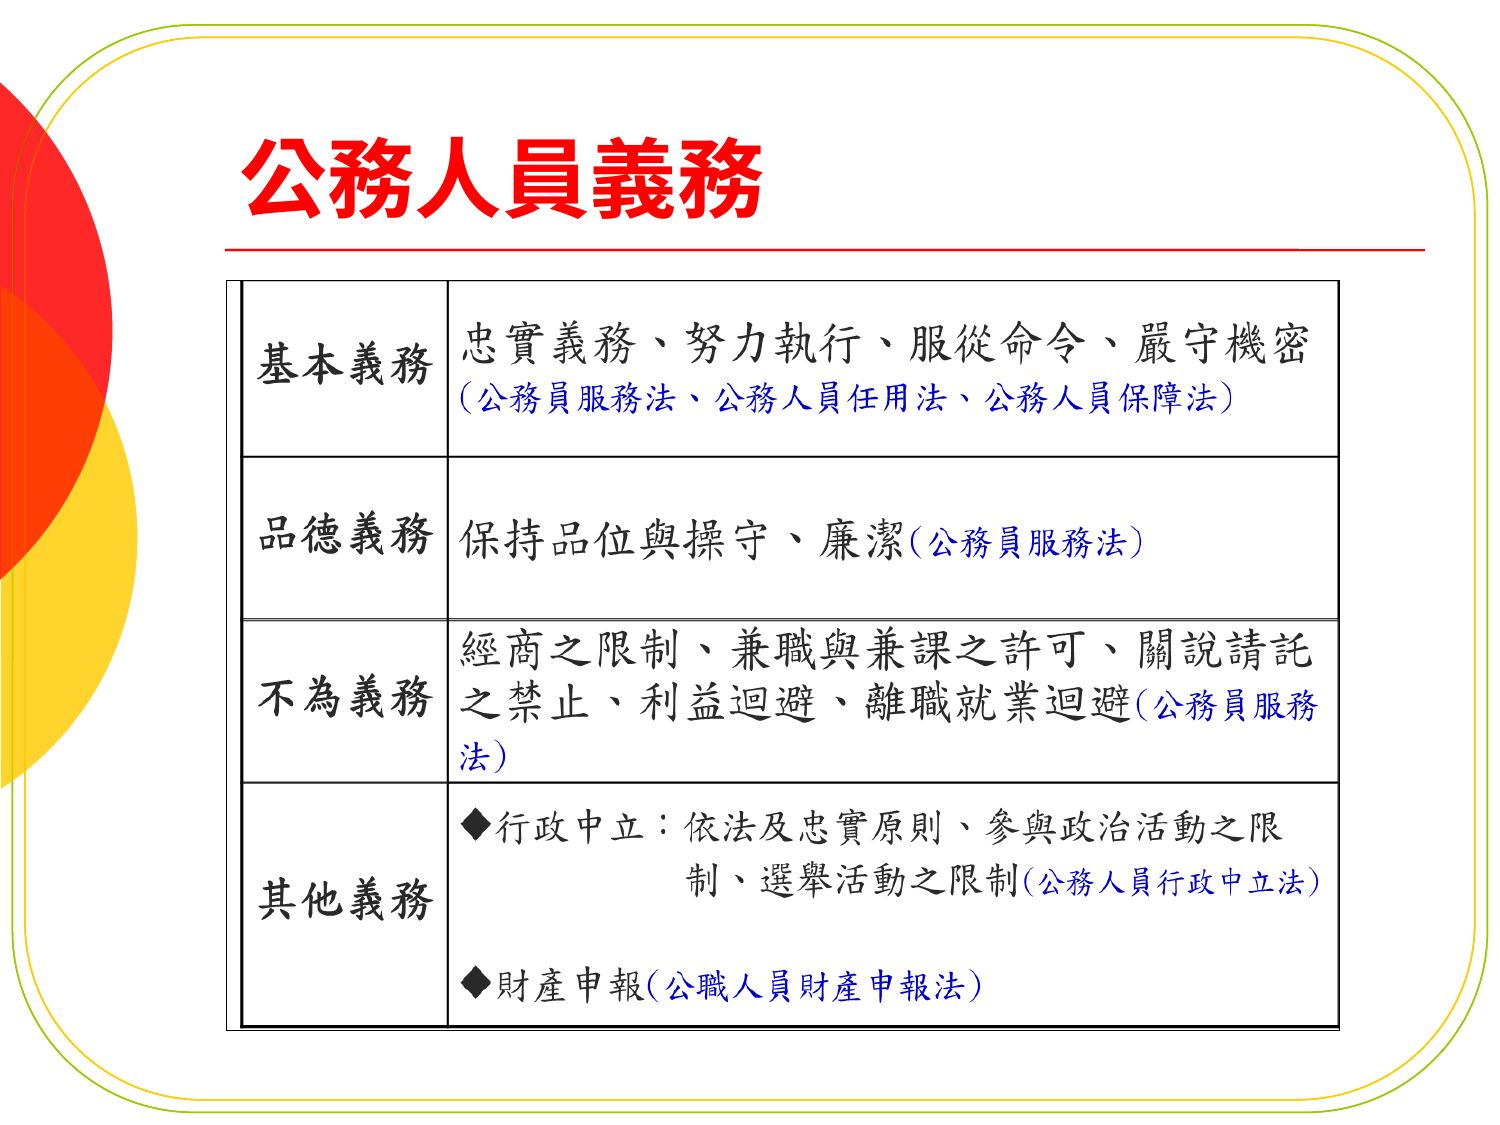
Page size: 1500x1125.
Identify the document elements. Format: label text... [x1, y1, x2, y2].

picture [226, 280, 1340, 1031]
title 公務人員義務 [224, 49, 1062, 237]
